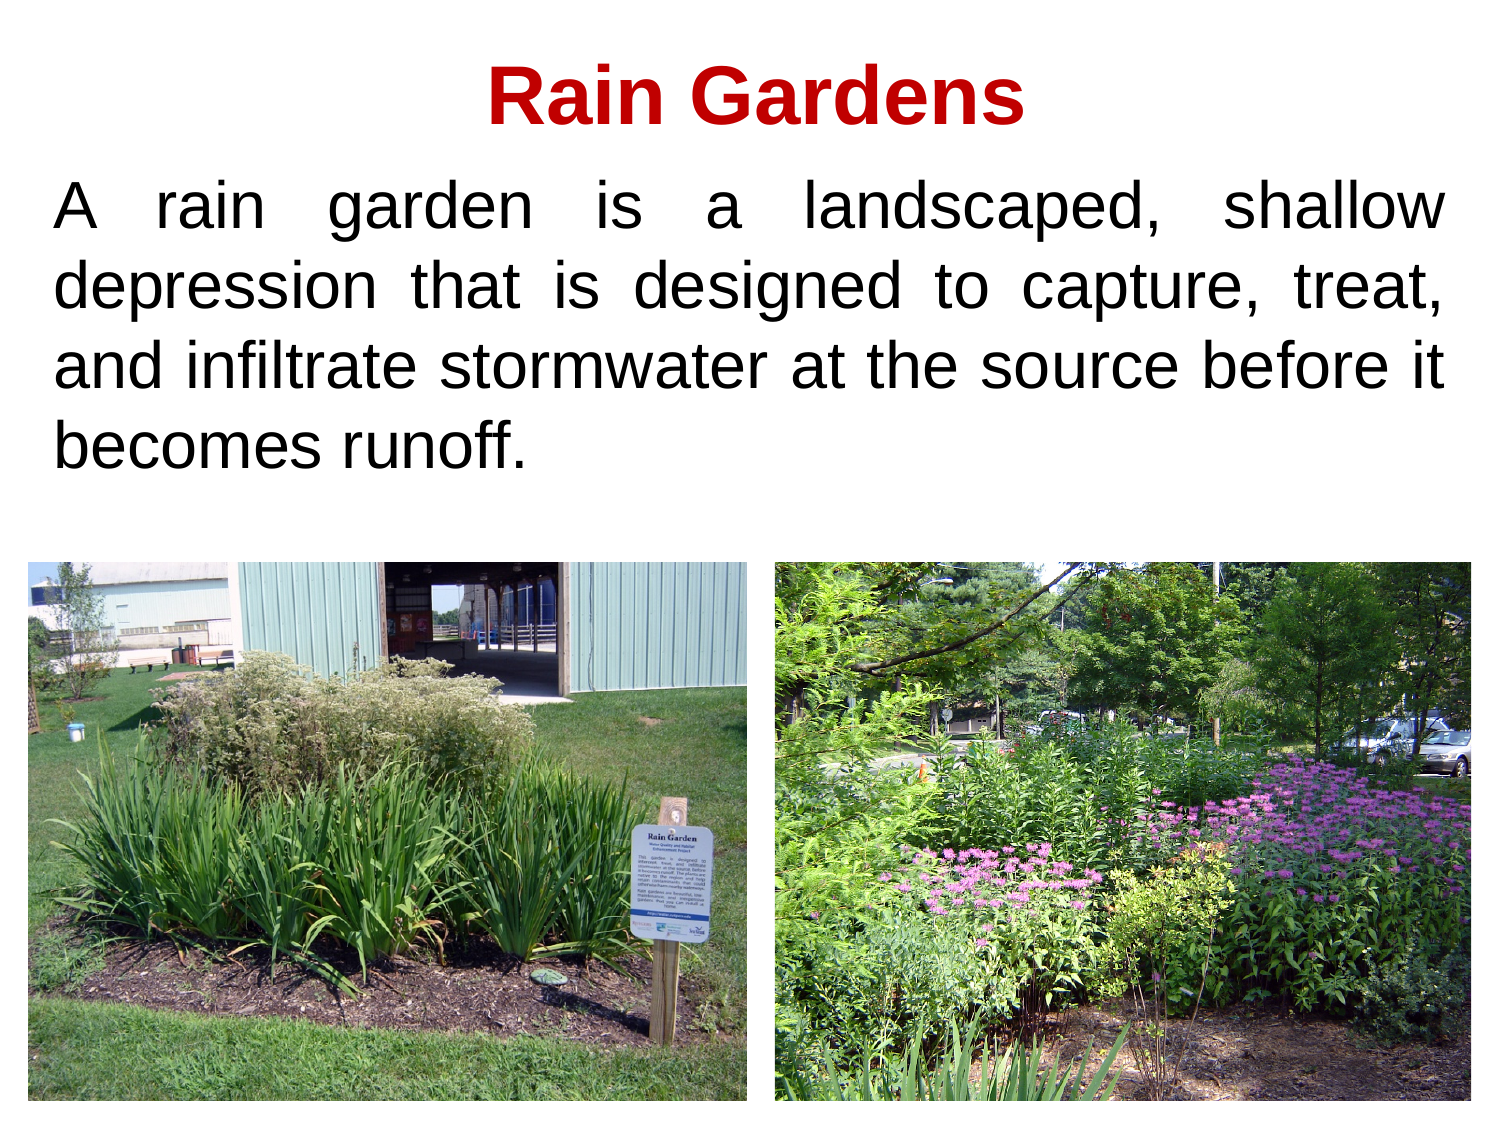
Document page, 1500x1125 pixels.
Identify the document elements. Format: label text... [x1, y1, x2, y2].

title Rain Gardens [300, 32, 1213, 151]
picture [28, 562, 747, 1101]
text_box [774, 562, 1472, 1101]
text_box A rain garden is a landscaped, shallow depression that is designed to capture, treat, and infiltrate stormwater at the source before it becomes runoff. [38, 154, 1462, 490]
